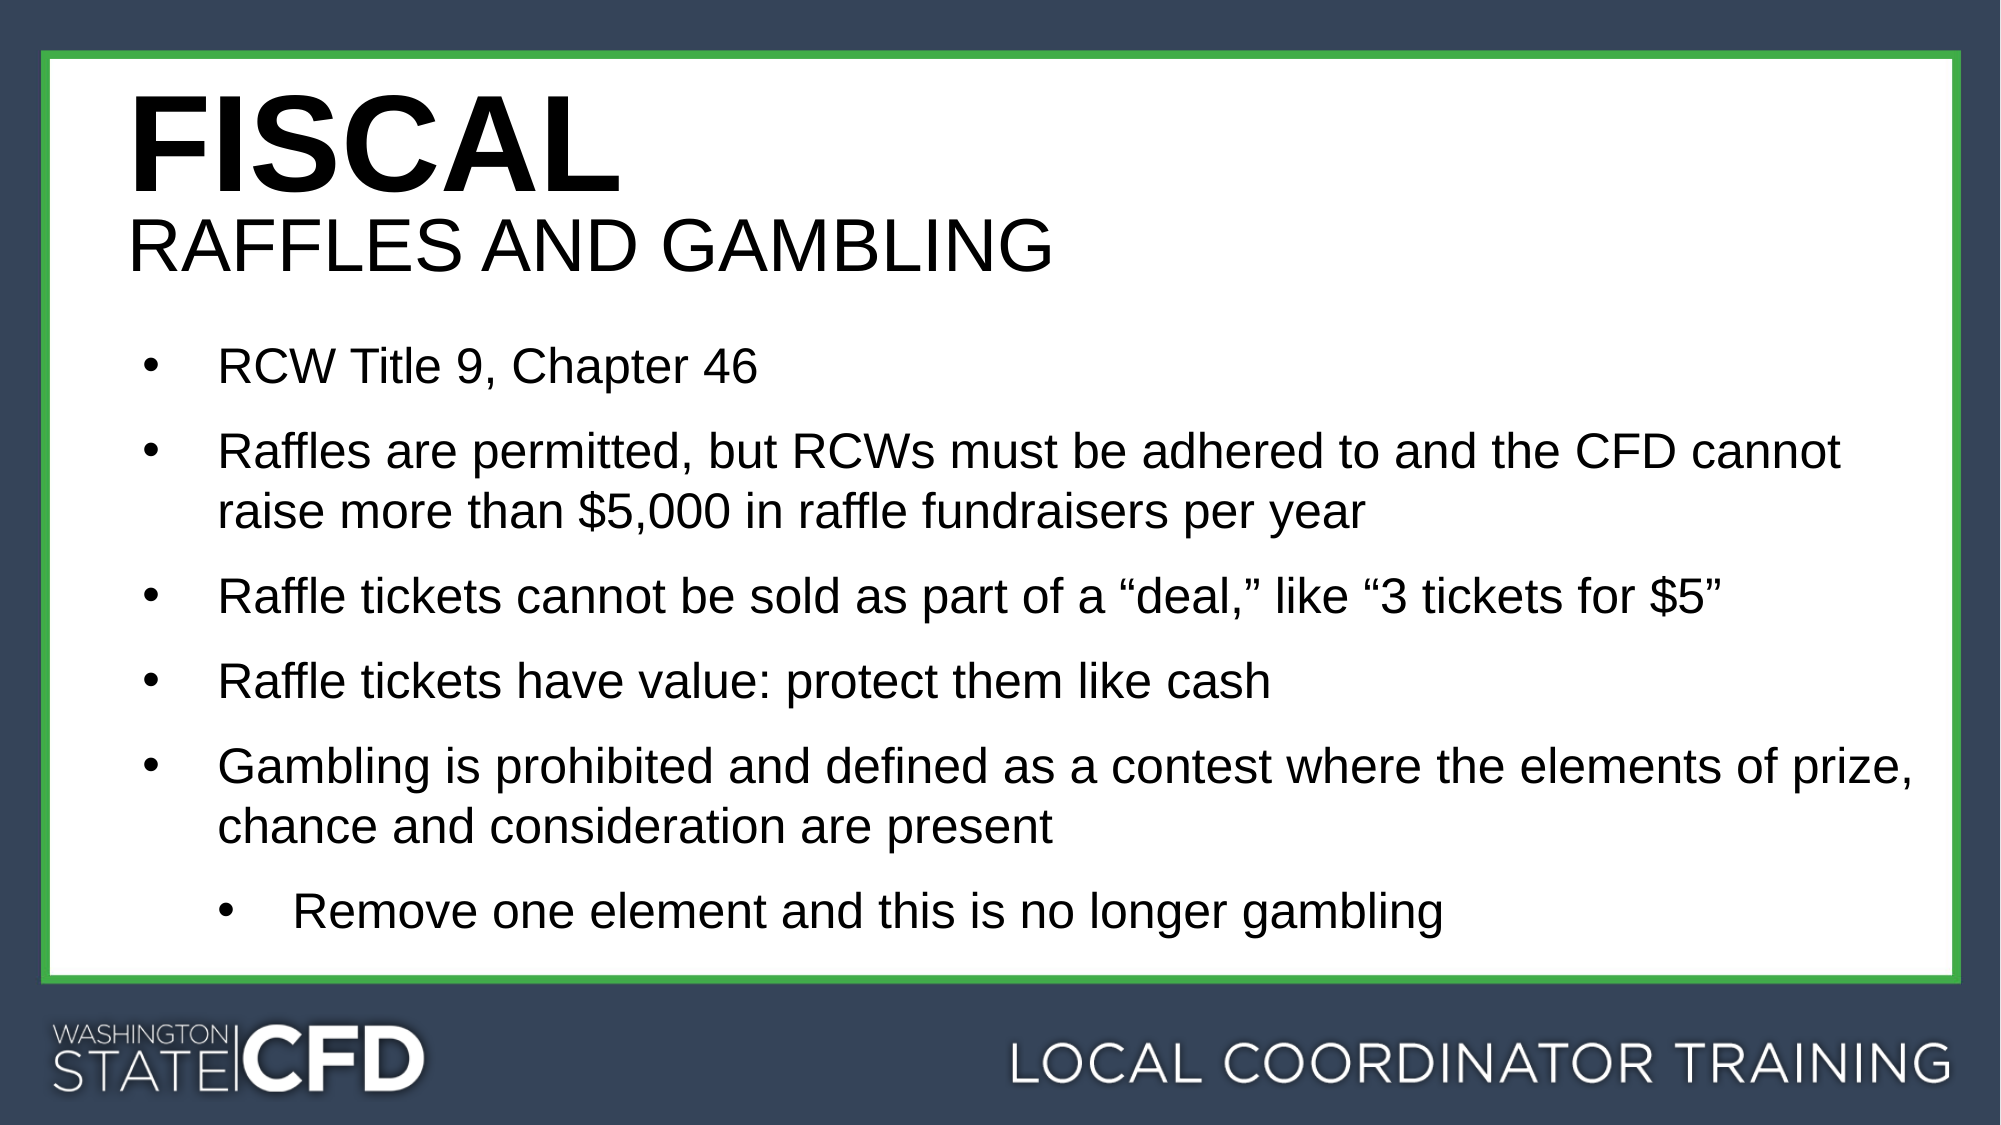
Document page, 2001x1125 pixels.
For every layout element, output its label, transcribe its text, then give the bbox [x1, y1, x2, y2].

text_box RAFFLES AND GAMBLING [113, 226, 1685, 295]
text_box FISCAL [113, 46, 1851, 226]
picture [0, 0, 2001, 1125]
text_box RCW Title 9, Chapter 46 Raffles are permitted, but RCWs must be adhered to and the CFD cannot raise more than $5,000 in raffle fundraisers per year Raffle tickets cannot be sold as part of a “deal,” like “3 tickets for $5” Raffle tickets have value: protect them like cash Gambling is prohibited and defined as a contest where the elements of prize, chance and consideration are present Remove one element and this is no longer gambling [127, 326, 1954, 947]
